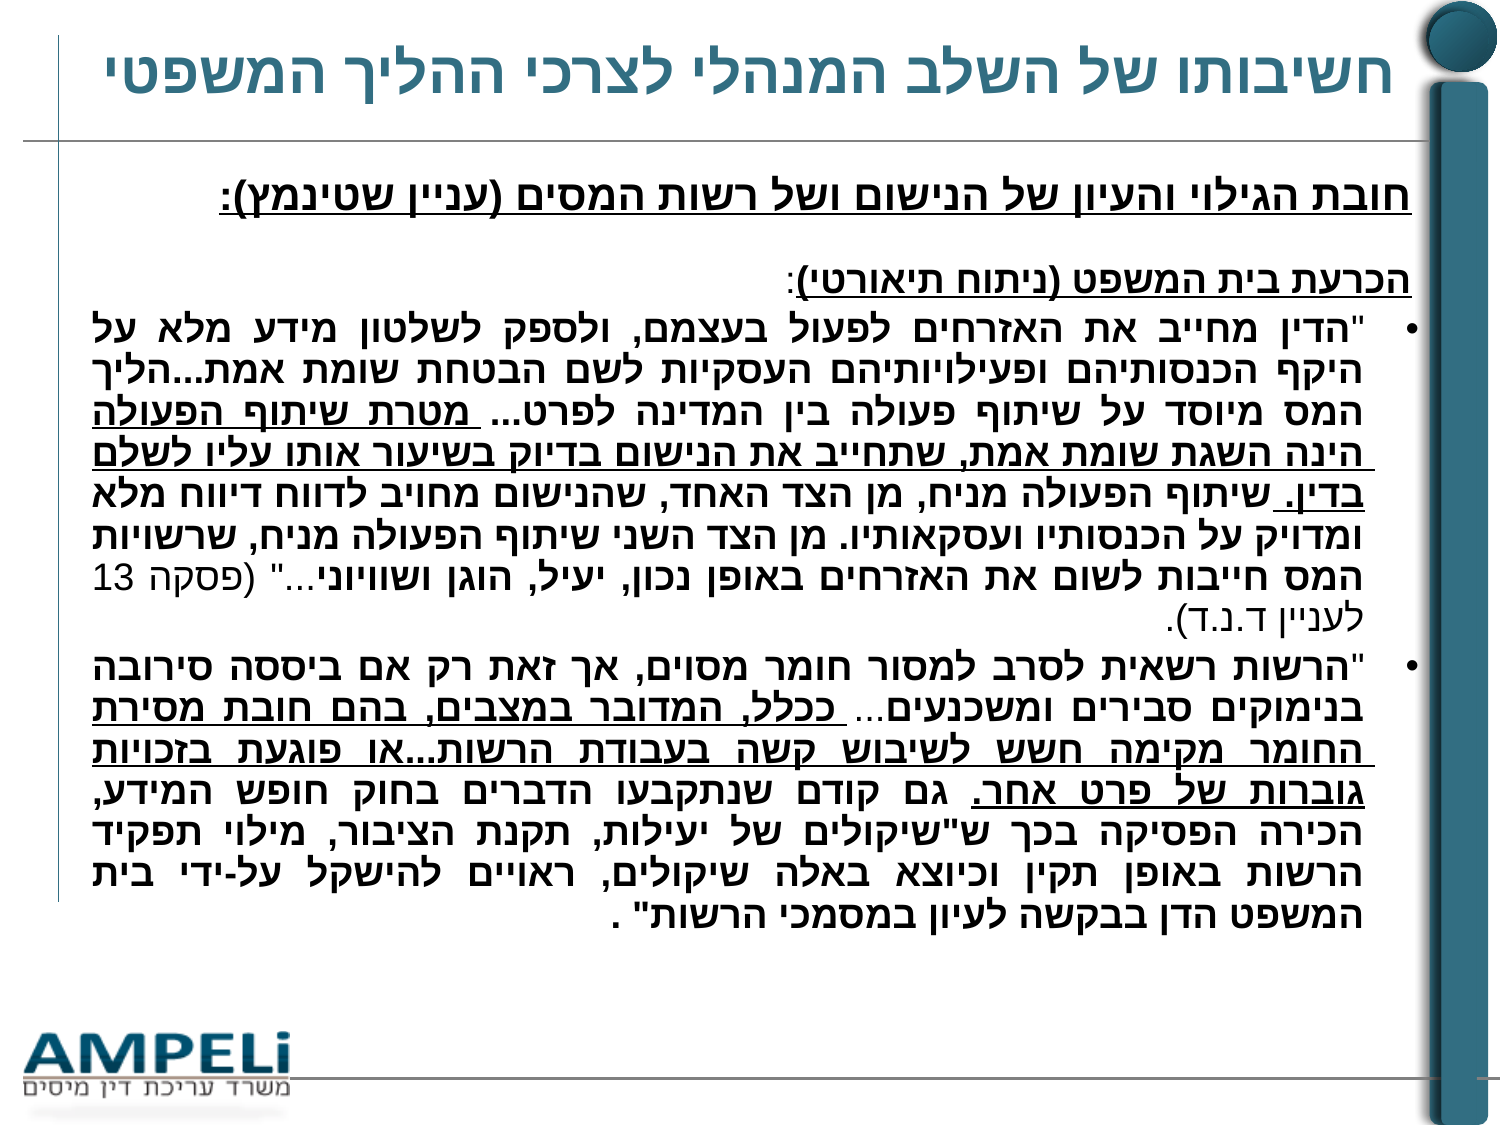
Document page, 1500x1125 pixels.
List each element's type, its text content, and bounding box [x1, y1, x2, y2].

picture [23, 1031, 290, 1125]
list חובת הגילוי והעיון של הנישום ושל רשות המסים (עניין שטינמץ): הכרעת בית המשפט (ניתוח תיאורטי): "הדין מחייב את האזרחים לפעול בעצמם, ולספק לשלטון מידע מלא על היקף הכנסותיהם ופעילויותיהם העסקיות לשם הבטחת שומת אמת...הליך המס מיוסד על שיתוף פעולה בין המדינה לפרט... מטרת שיתוף הפעולה הינה השגת שומת אמת, שתחייב את הנישום בדיוק בשיעור אותו עליו לשלם בדין. שיתוף הפעולה מניח, מן הצד האחד, שהנישום מחויב לדווח דיווח מלא ומדויק על הכנסותיו ועסקאותיו. מן הצד השני שיתוף הפעולה מניח, שרשויות המס חייבות לשום את האזרחים באופן נכון, יעיל, הוגן ושוויוני..." (פסקה 13 לעניין ד.נ.ד). "הרשות רשאית לסרב למסור חומר מסוים, אך זאת רק אם ביססה סירובה בנימוקים סבירים ומשכנעים... ככלל, המדובר במצבים, בהם חובת מסירת החומר מקימה חשש לשיבוש קשה בעבודת הרשות...או פוגעת בזכויות גוברות של פרט אחר. גם קודם שנתקבעו הדברים בחוק חופש המידע, הכירה הפסיקה בכך ש"שיקולים של יעילות, תקנת הציבור, מילוי תפקיד הרשות באופן תקין וכיוצא באלה שיקולים, ראויים להישקל על-ידי בית המשפט הדן בבקשה לעיון במסמכי הרשות" . [76, 160, 1427, 982]
title חשיבותו של השלב המנהלי לצרכי ההליך המשפטי [75, 0, 1425, 141]
